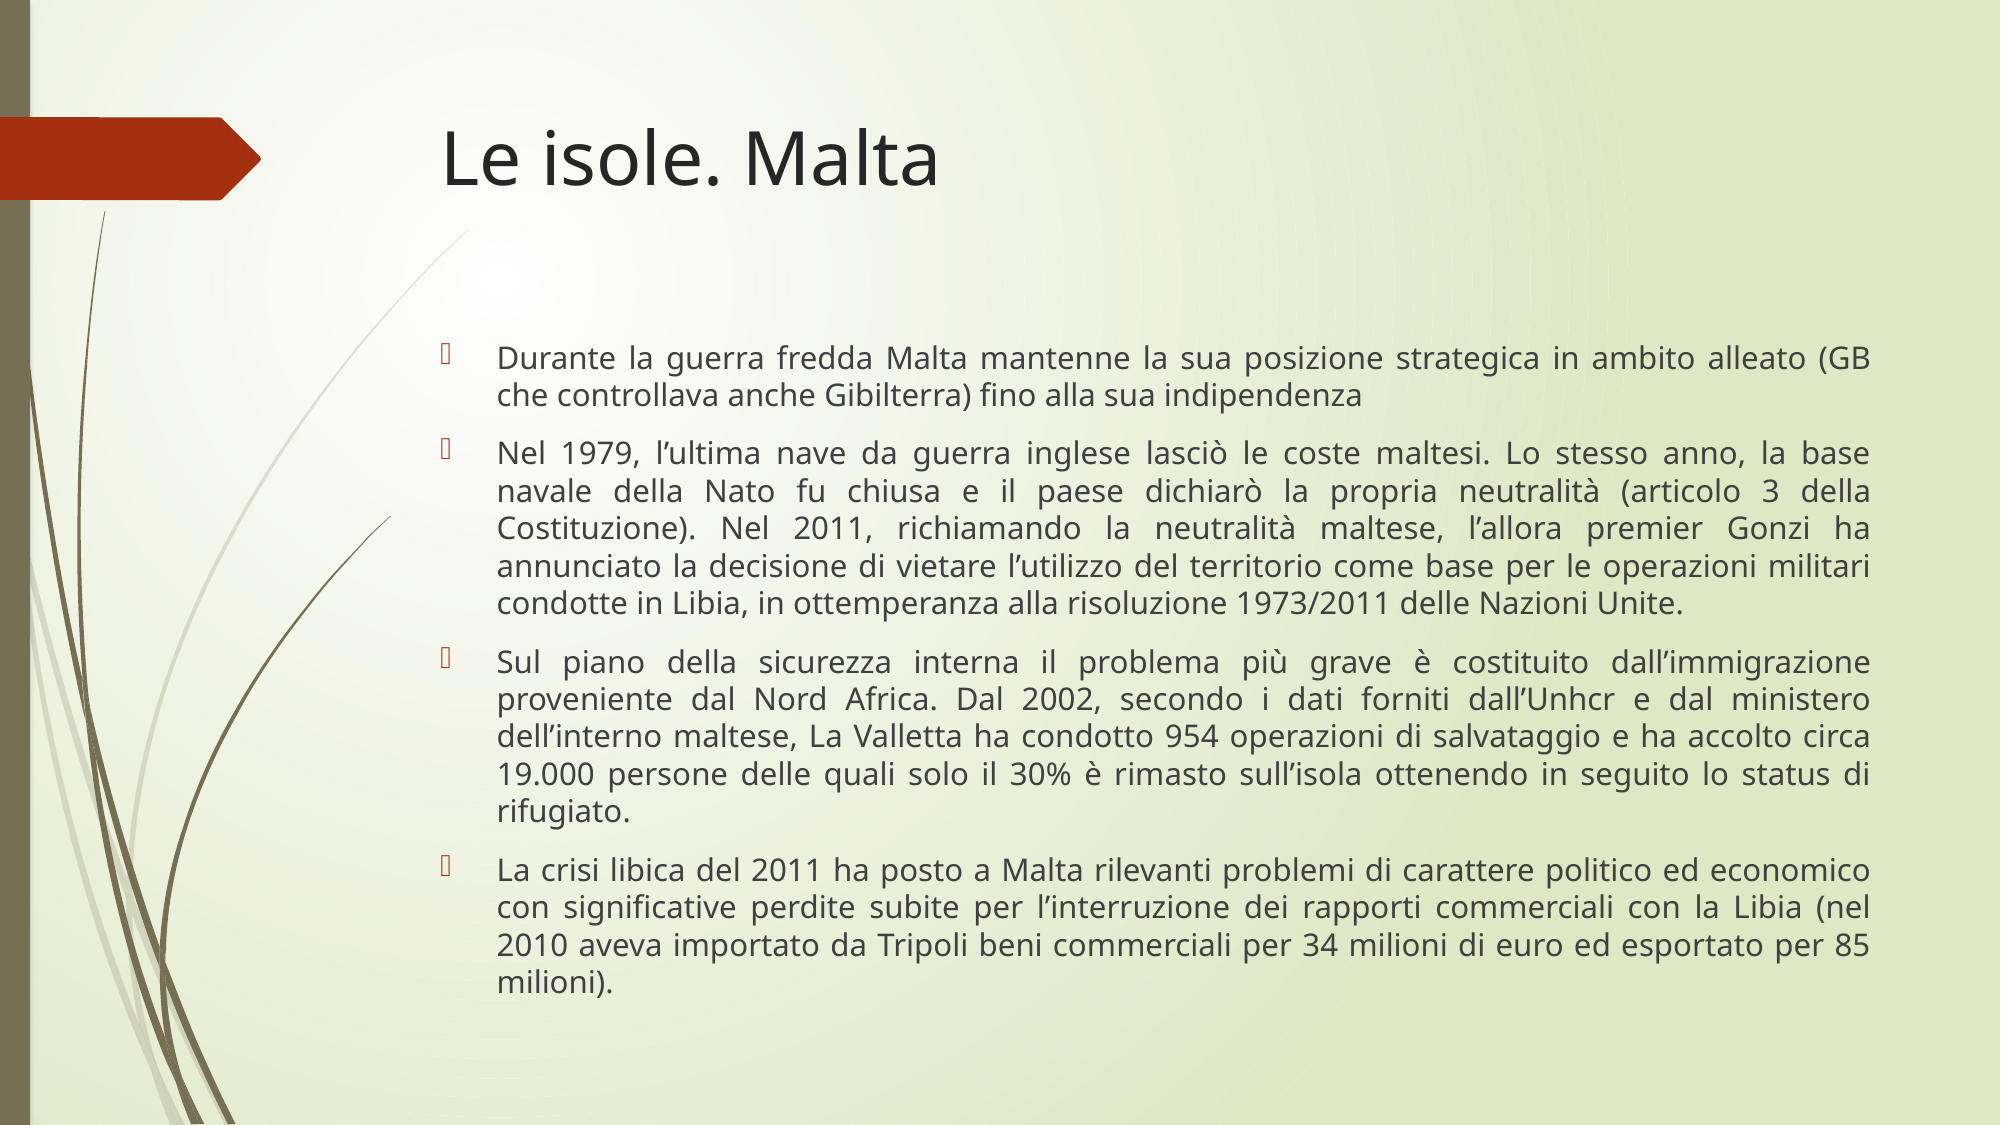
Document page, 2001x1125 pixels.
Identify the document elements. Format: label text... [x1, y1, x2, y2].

list Durante la guerra fredda Malta mantenne la sua posizione strategica in ambito alleato (GB che controllava anche Gibilterra) fino alla sua indipendenza Nel 1979, l’ultima nave da guerra inglese lasciò le coste maltesi. Lo stesso anno, la base navale della Nato fu chiusa e il paese dichiarò la propria neutralità (articolo 3 della Costituzione). Nel 2011, richiamando la neutralità maltese, l’allora premier Gonzi ha annunciato la decisione di vietare l’utilizzo del territorio come base per le operazioni militari condotte in Libia, in ottemperanza alla risoluzione 1973/2011 delle Nazioni Unite. Sul piano della sicurezza interna il problema più grave è costituito dall’immigrazione proveniente dal Nord Africa. Dal 2002, secondo i dati forniti dall’Unhcr e dal ministero dell’interno maltese, La Valletta ha condotto 954 operazioni di salvataggio e ha accolto circa 19.000 persone delle quali solo il 30% è rimasto sull’isola ottenendo in seguito lo status di rifugiato. La crisi libica del 2011 ha posto a Malta rilevanti problemi di carattere politico ed economico con significative perdite subite per l’interruzione dei rapporti commerciali con la Libia (nel 2010 aveva importato da Tripoli beni commerciali per 34 milioni di euro ed esportato per 85 milioni). [425, 330, 1888, 1077]
title Le isole. Malta [425, 102, 1888, 313]
